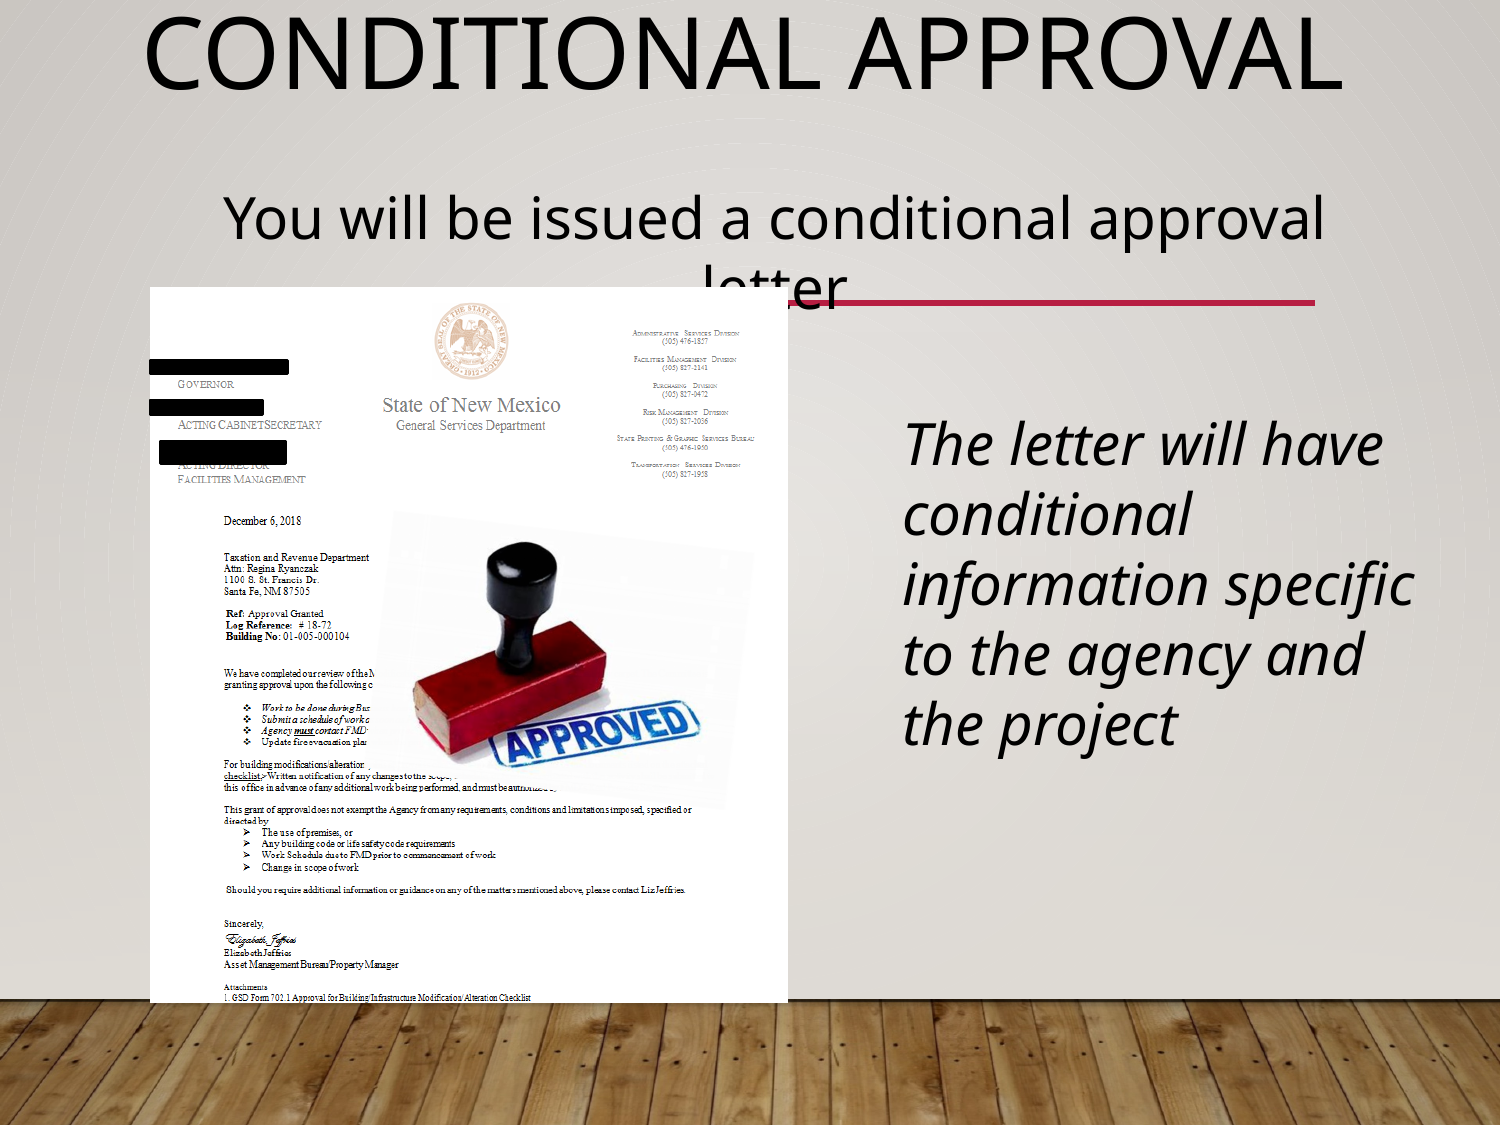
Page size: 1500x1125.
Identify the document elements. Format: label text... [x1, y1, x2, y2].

title Conditional Approval [125, 0, 1363, 161]
text_box The letter will have conditional information specific to the agency and the project [887, 399, 1438, 765]
picture [0, 287, 1500, 1125]
text_box You will be issued a conditional approval letter [187, 174, 1363, 329]
